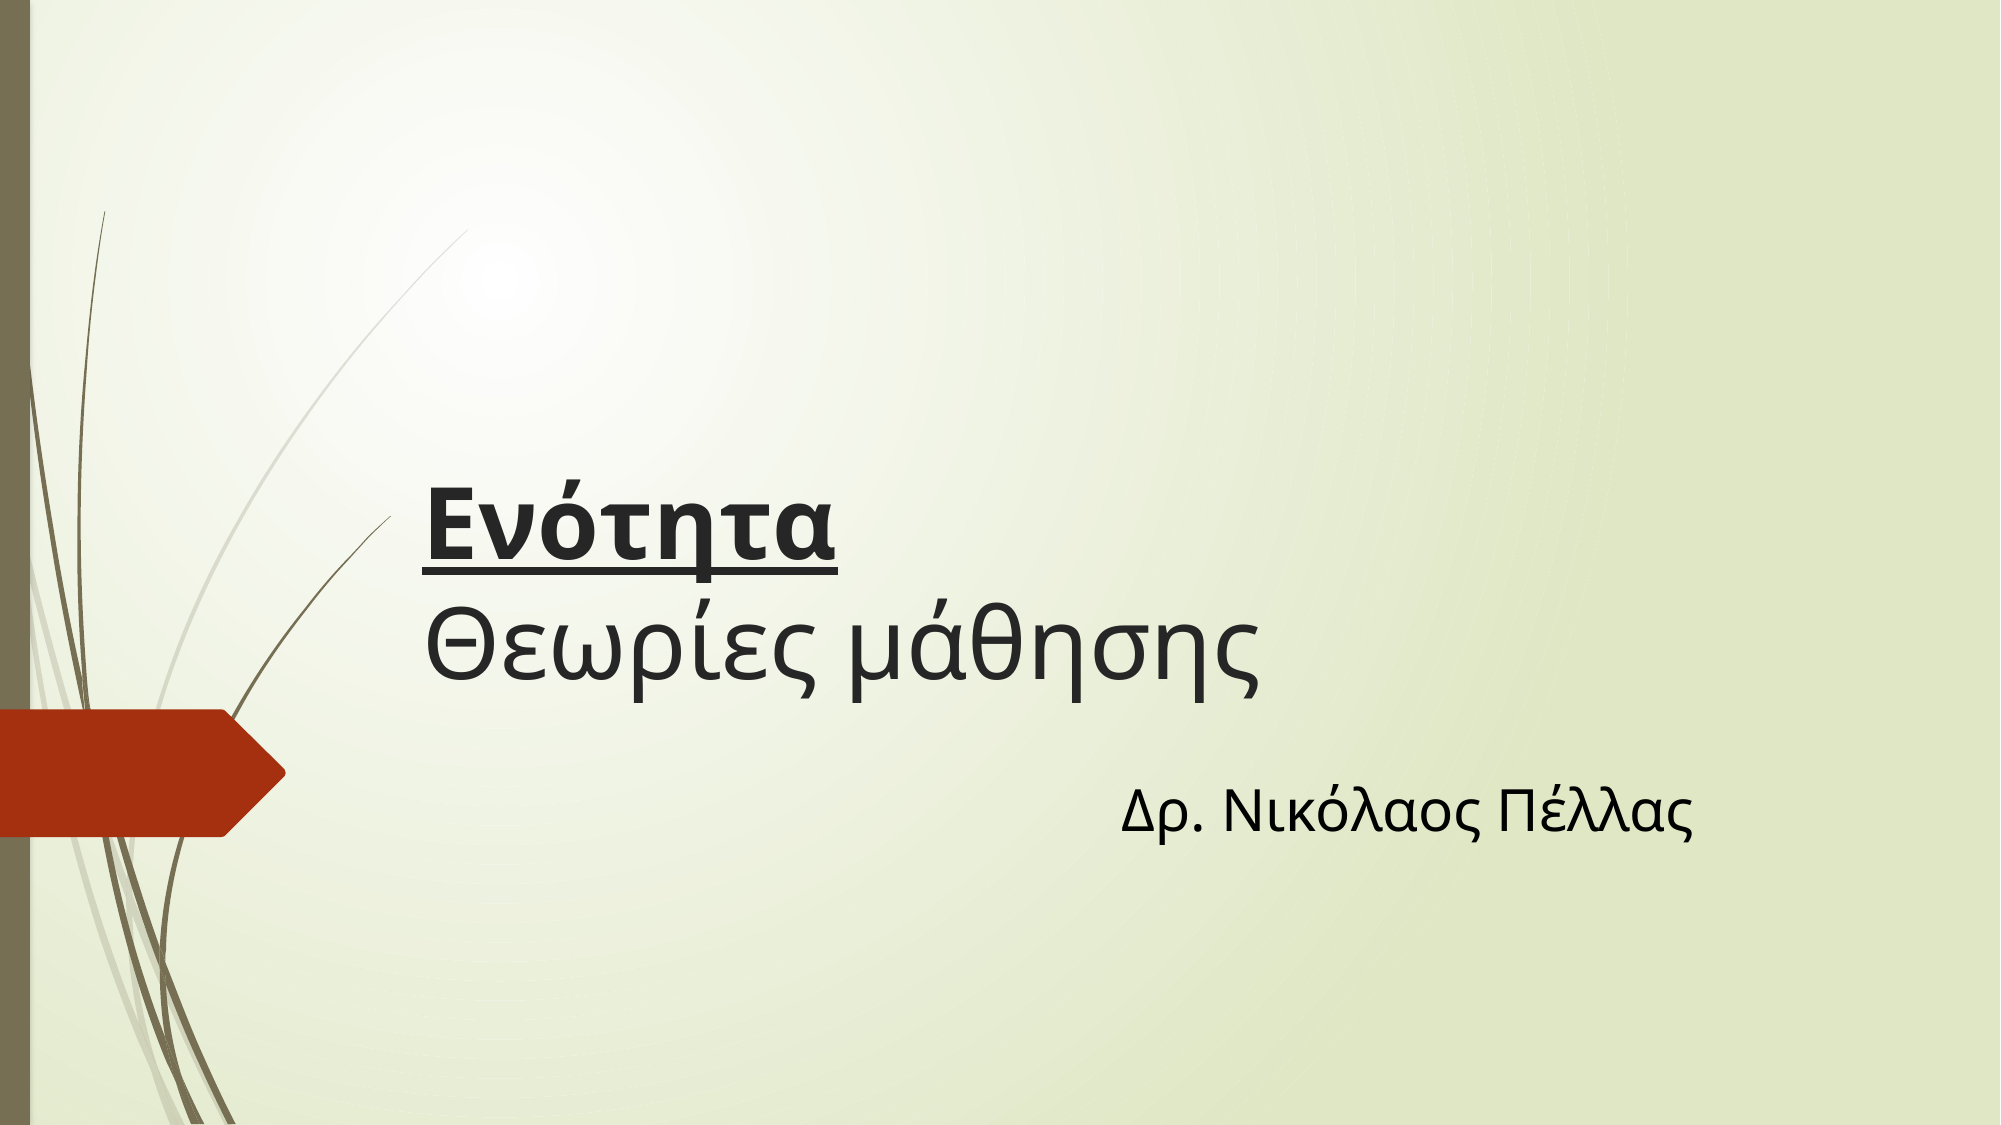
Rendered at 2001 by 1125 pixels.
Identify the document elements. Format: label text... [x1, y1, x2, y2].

title Ενότητα Θεωρίες μάθησης [407, 134, 1710, 707]
subtitle Δρ. Νικόλαος Πέλλας [763, 766, 1710, 991]
